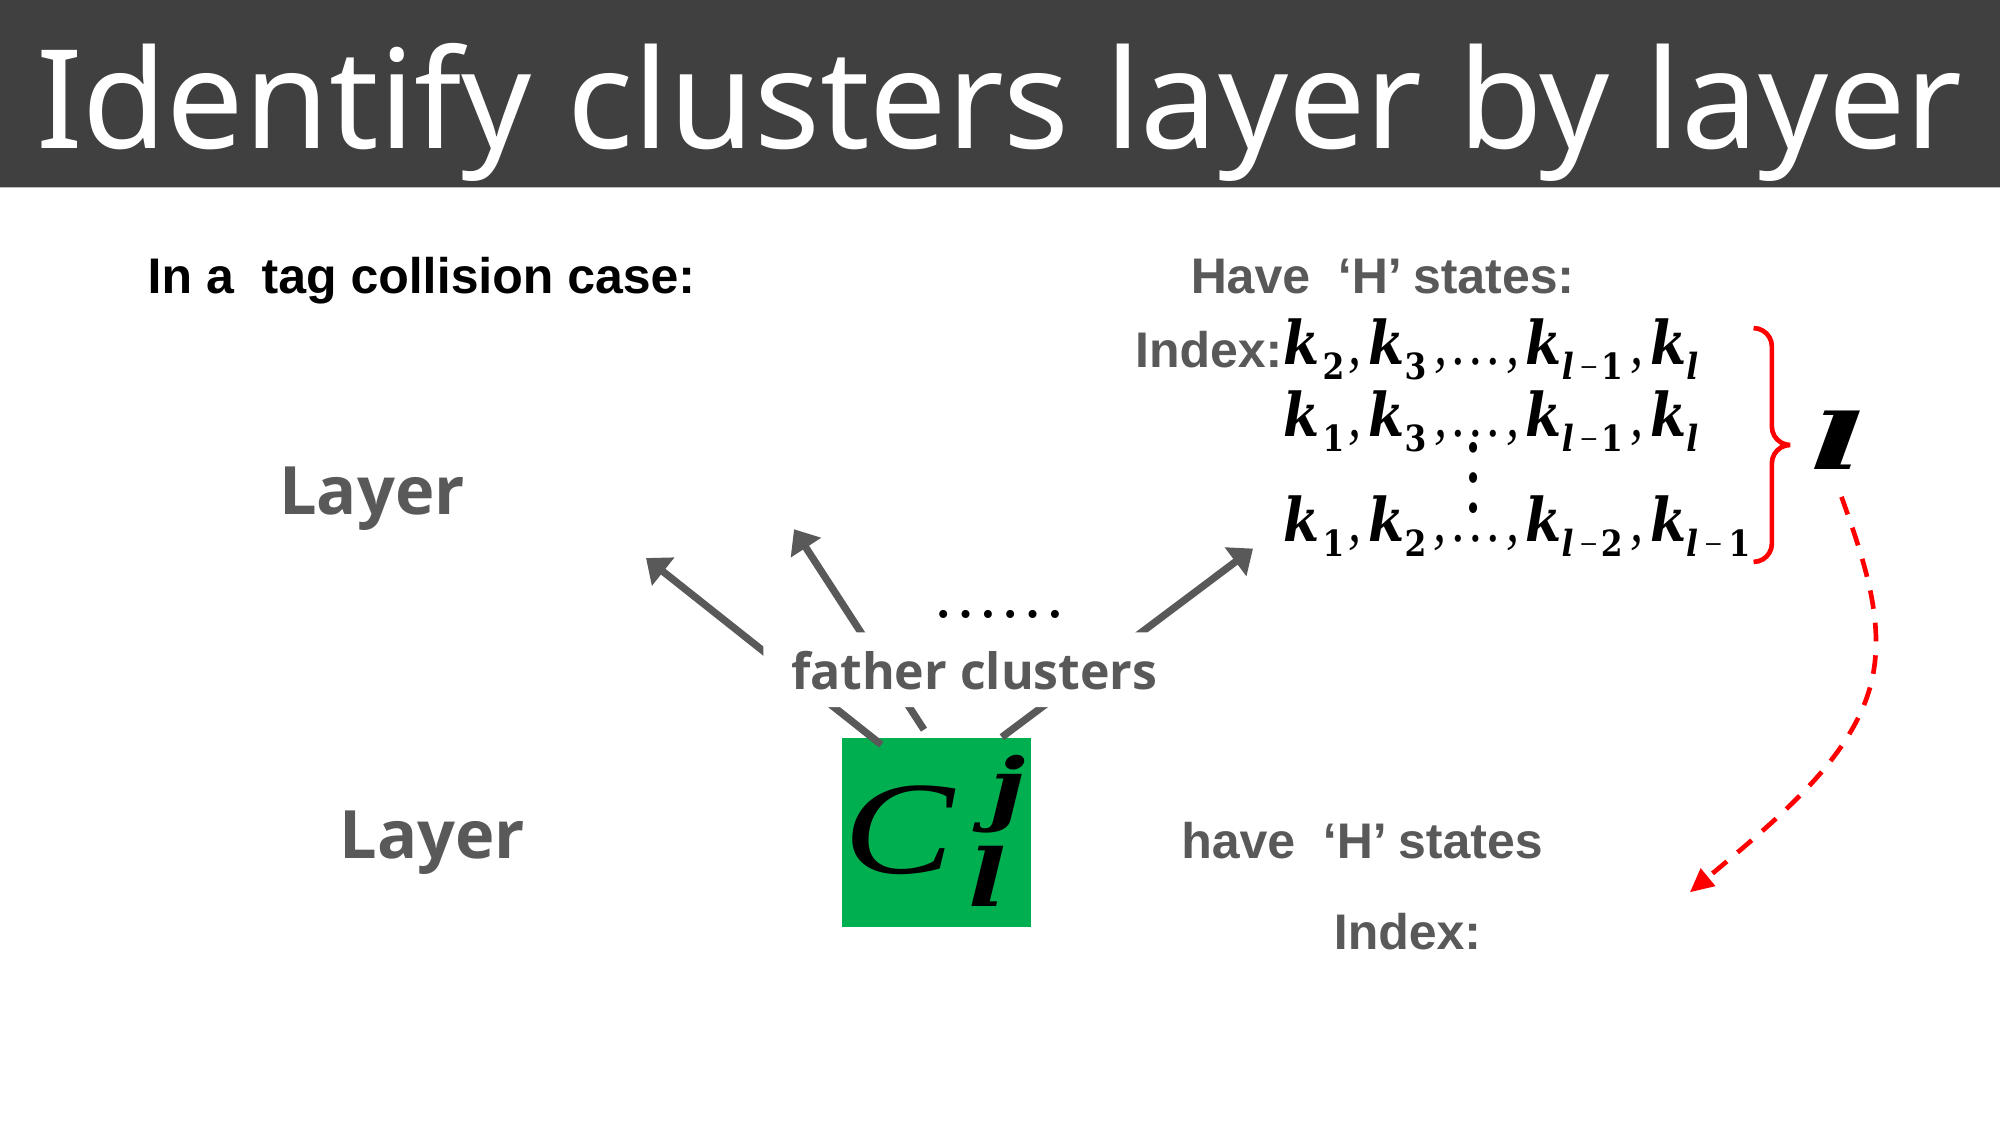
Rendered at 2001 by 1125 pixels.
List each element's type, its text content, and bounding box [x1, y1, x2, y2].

text_box [1690, 496, 1878, 893]
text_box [646, 529, 1253, 745]
text_box Identify clusters layer by layer [0, 0, 2000, 188]
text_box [1536, 308, 1791, 596]
text_box Index: [1120, 310, 1298, 386]
